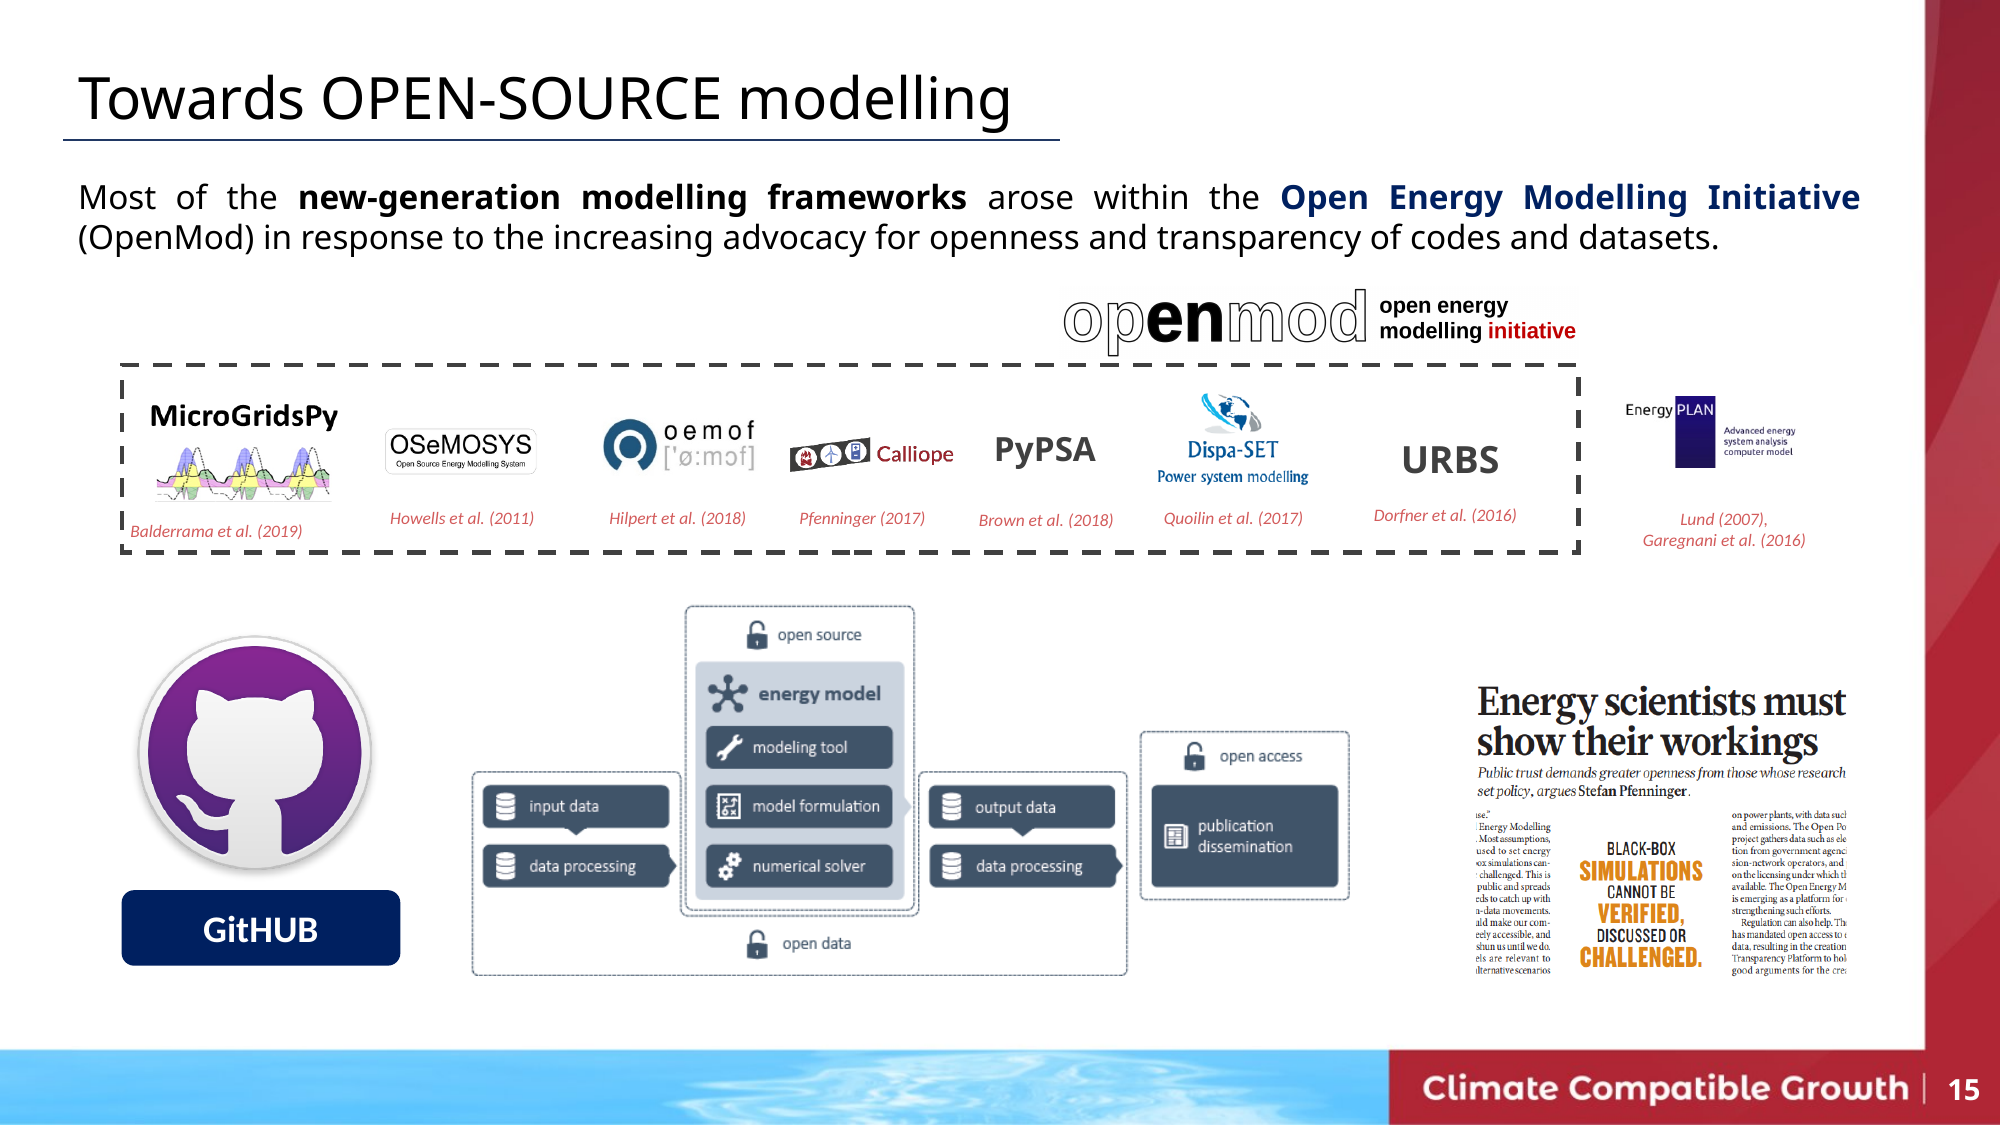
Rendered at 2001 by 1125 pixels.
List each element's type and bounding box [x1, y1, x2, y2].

text_box [122, 286, 1834, 594]
text_box [1470, 674, 1847, 978]
picture [0, 0, 2000, 1125]
